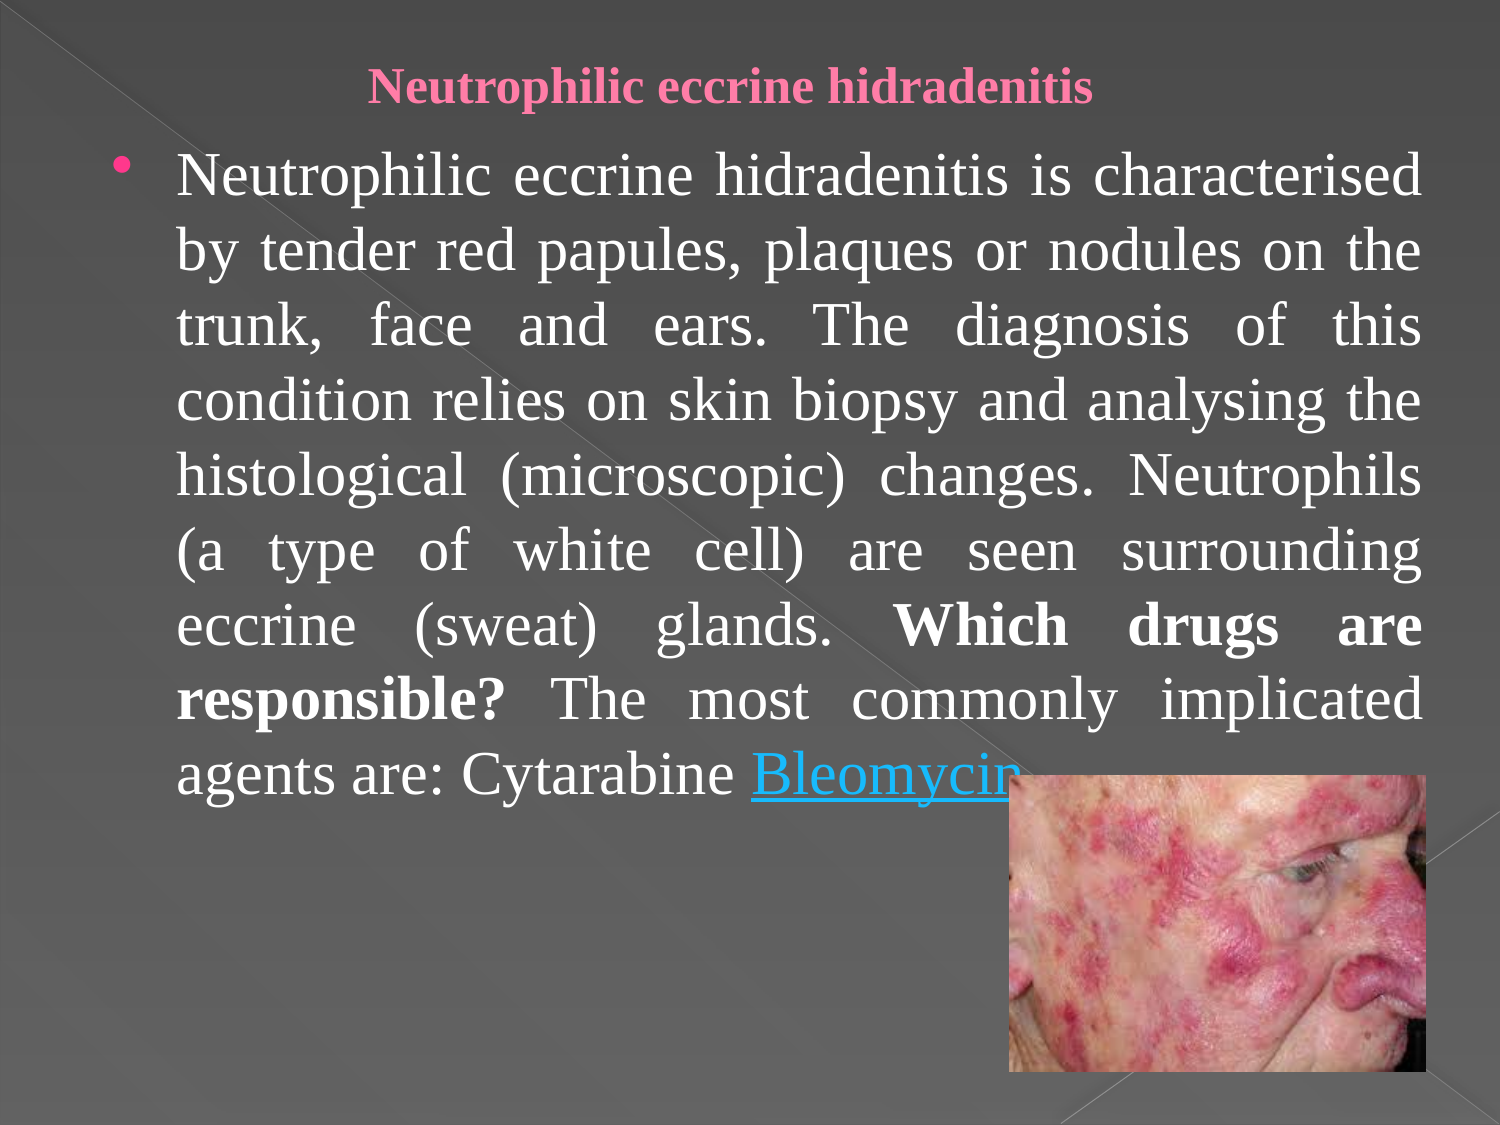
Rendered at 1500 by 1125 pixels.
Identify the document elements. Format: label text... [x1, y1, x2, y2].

list Neutrophilic eccrine hidradenitis is characterised by tender red papules, plaques or nodules on the trunk, face and ears. The diagnosis of this condition relies on skin biopsy and analysing the histological (microscopic) changes. Neutrophils (a type of white cell) are seen surrounding eccrine (sweat) glands. Which drugs are responsible? The most commonly implicated agents are: Cytarabine Bleomycin. [88, 125, 1439, 835]
title Neutrophilic eccrine hidradenitis [75, 43, 1425, 185]
picture [1009, 774, 1426, 1073]
